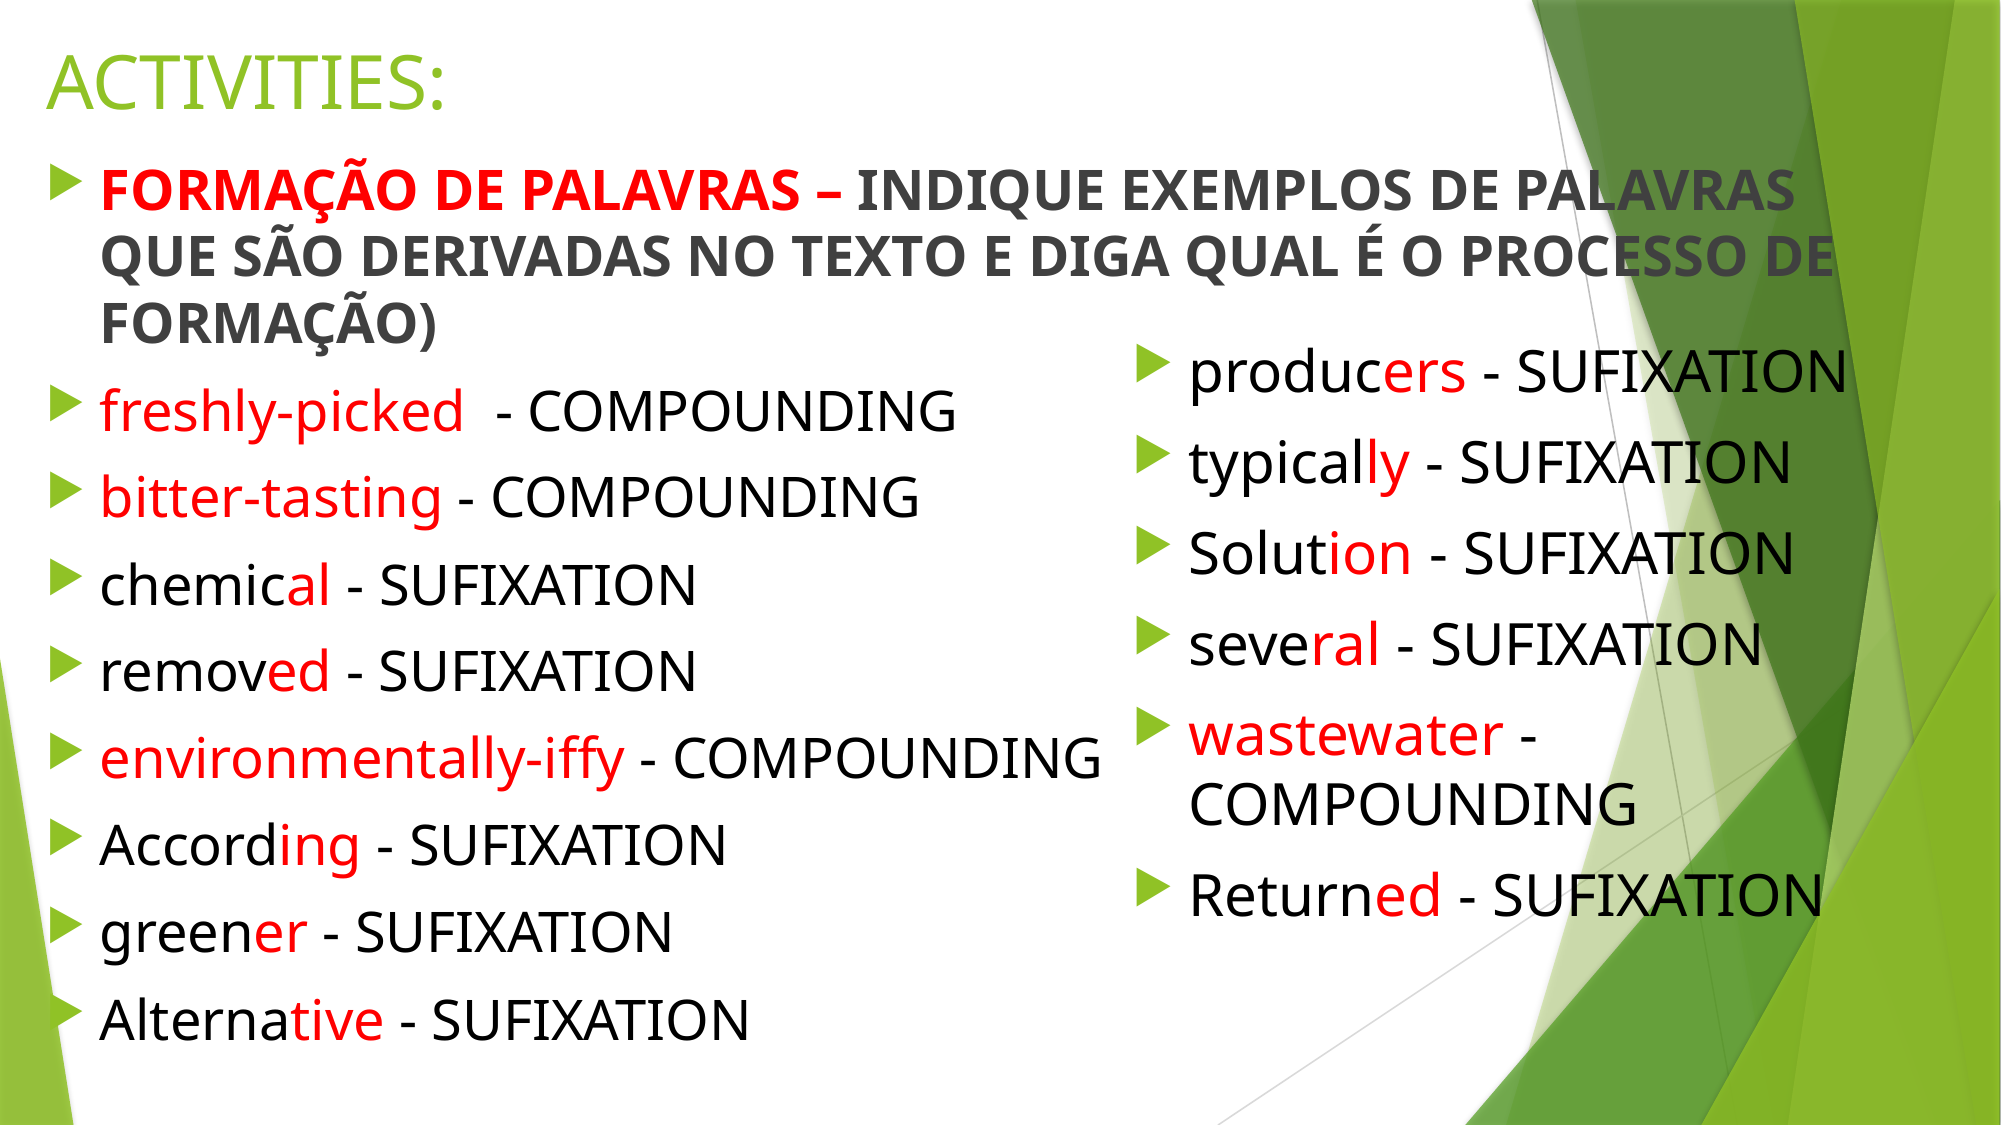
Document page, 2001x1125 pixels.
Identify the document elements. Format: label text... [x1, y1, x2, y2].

text_box producers - SUFIXATION typically - SUFIXATION Solution - SUFIXATION several - SUFIXATION wastewater - COMPOUNDING Returned - SUFIXATION [1117, 327, 2000, 1091]
list FORMAÇÃO DE PALAVRAS – INDIQUE EXEMPLOS DE PALAVRAS QUE SÃO DERIVADAS NO TEXTO E DIGA QUAL É O PROCESSO DE FORMAÇÃO) freshly-picked - COMPOUNDING bitter-tasting - COMPOUNDING chemical - SUFIXATION removed - SUFIXATION environmentally-iffy - COMPOUNDING According - SUFIXATION greener - SUFIXATION Alternative - SUFIXATION [31, 146, 1940, 1067]
title ACTIVITIES: [31, 26, 941, 147]
